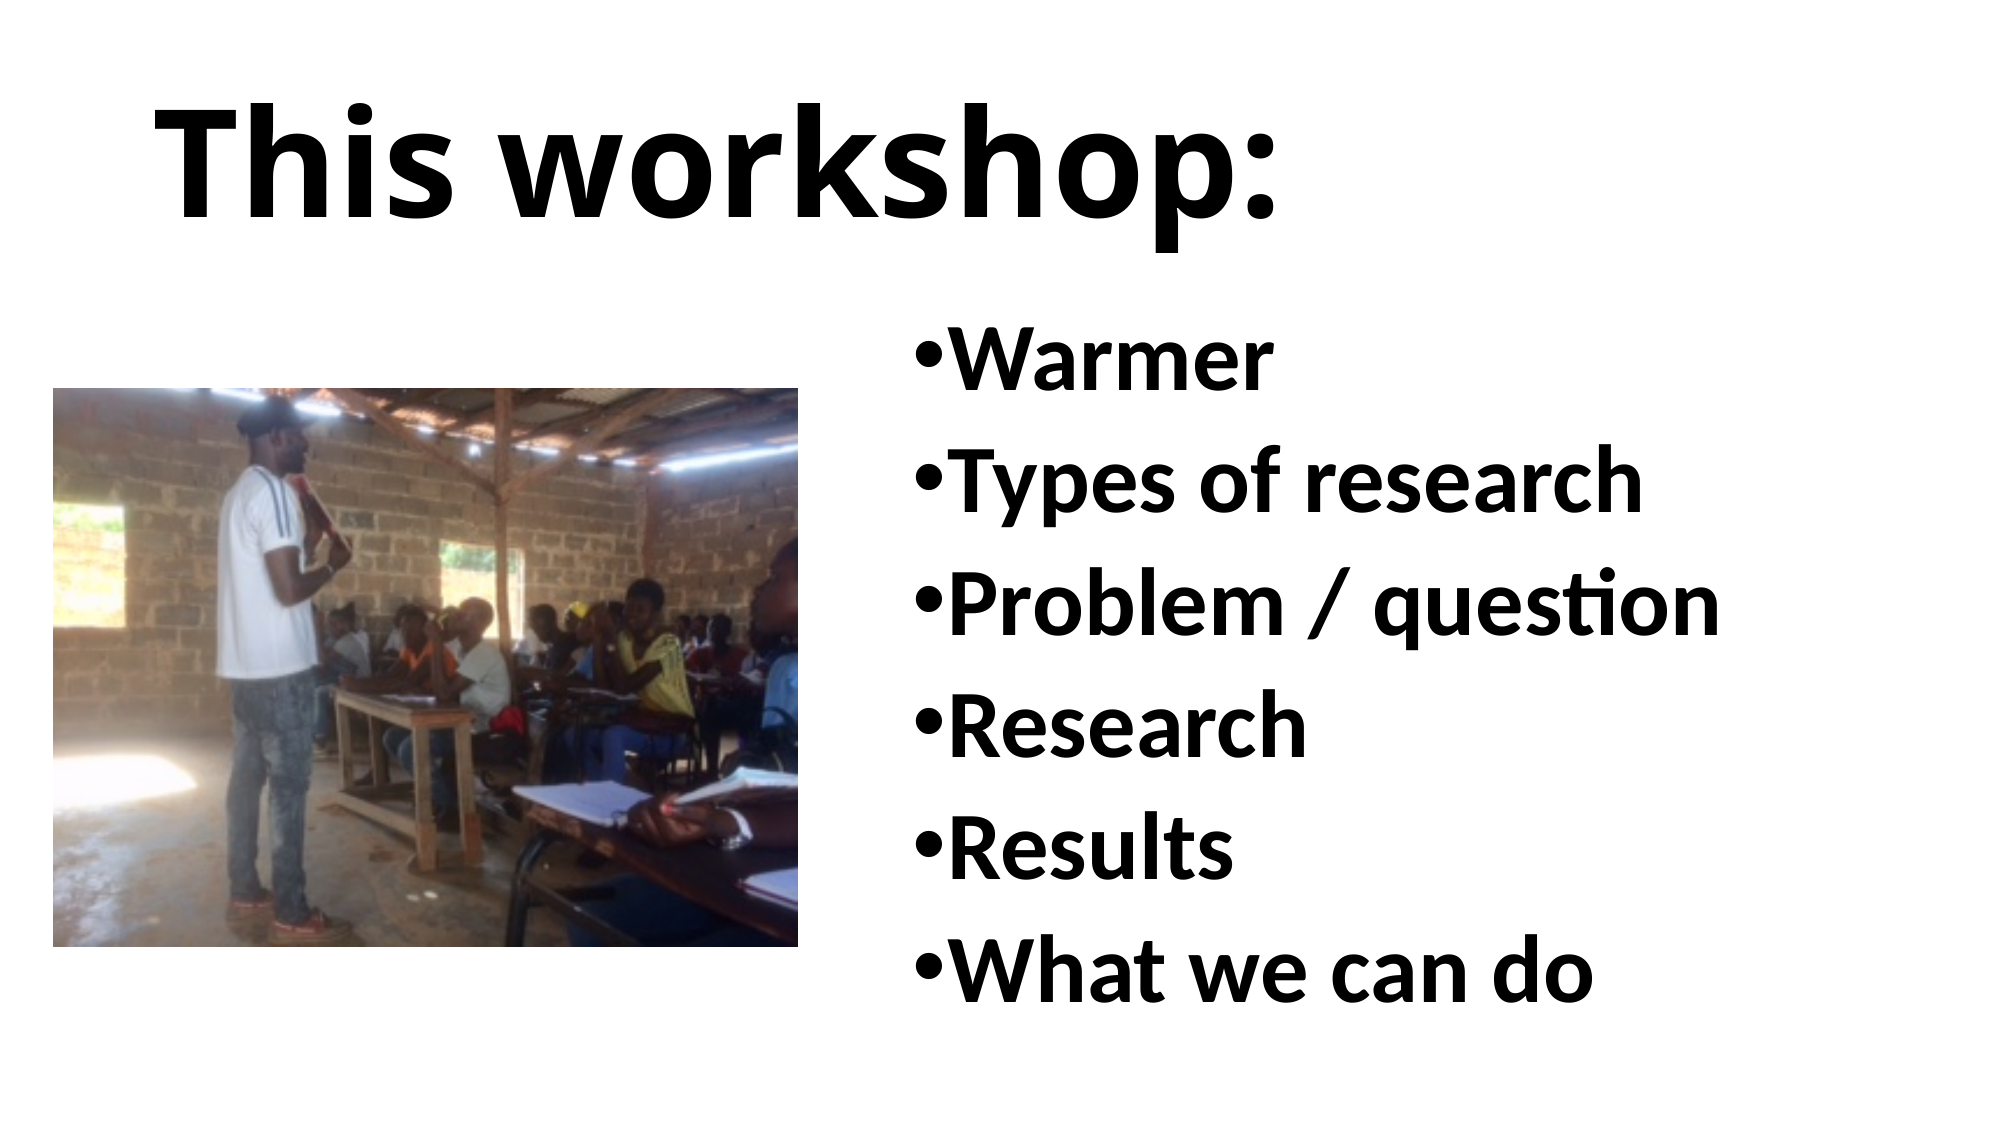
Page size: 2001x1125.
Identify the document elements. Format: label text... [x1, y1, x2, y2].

title This workshop: [137, 59, 1863, 278]
list Warmer Types of research Problem / question Research Results What we can do [897, 299, 1863, 1032]
picture [53, 388, 798, 947]
